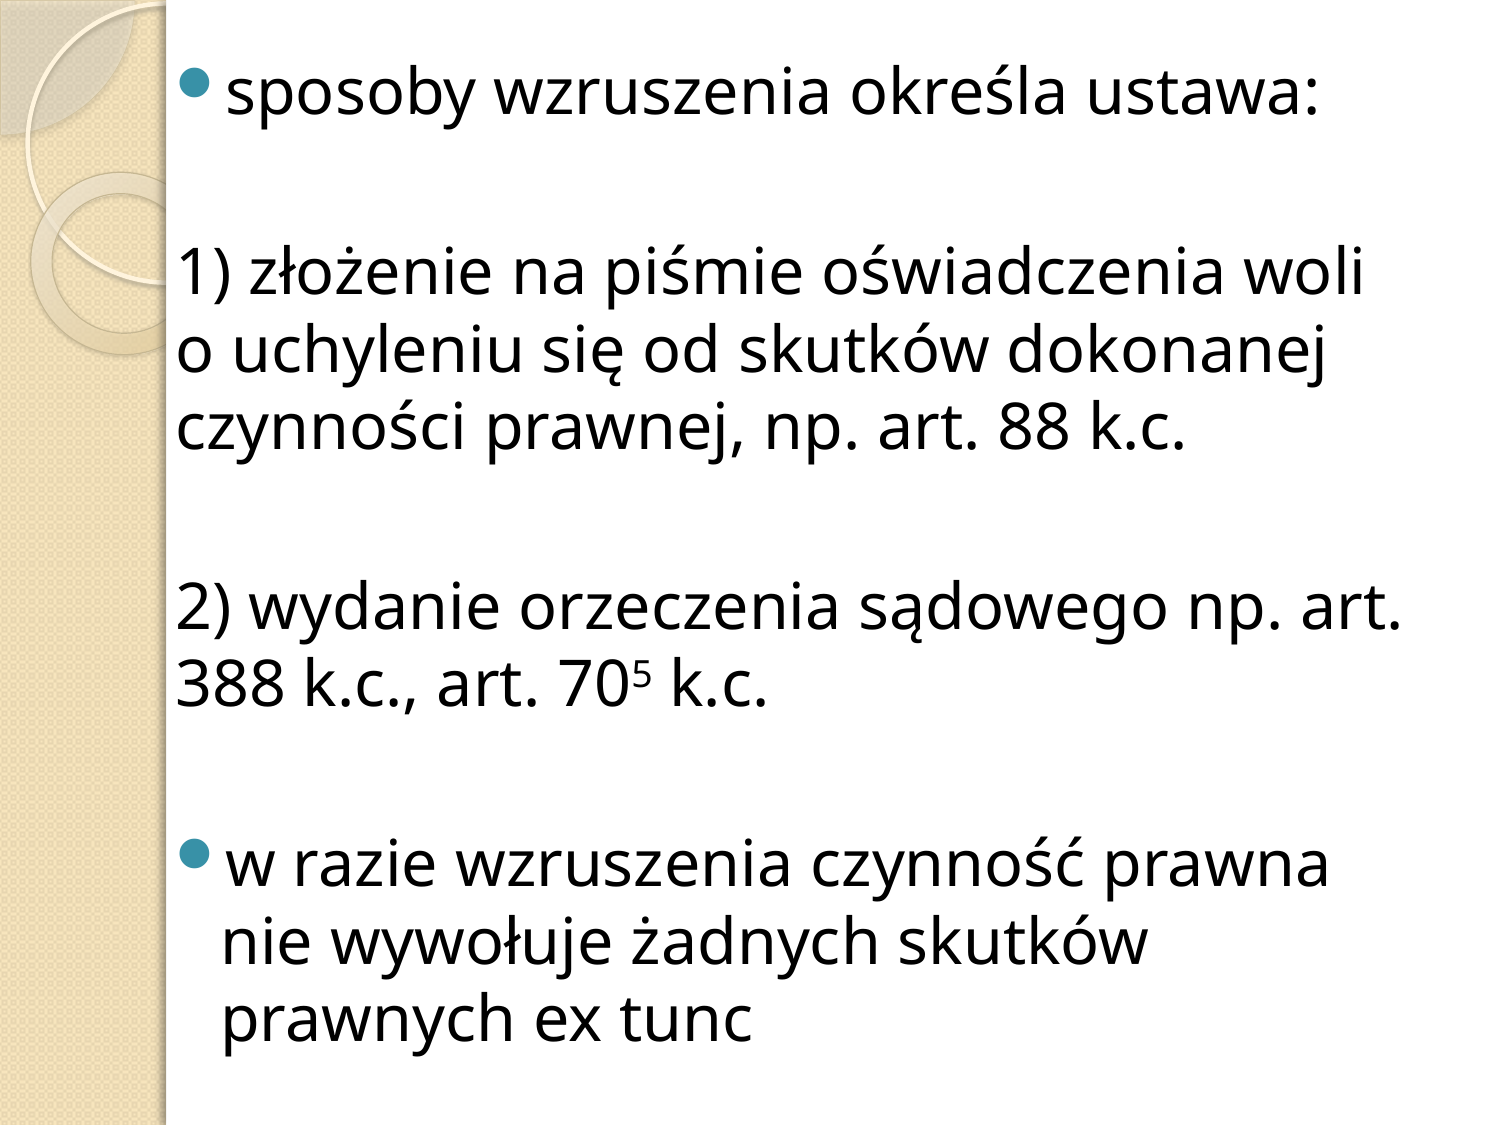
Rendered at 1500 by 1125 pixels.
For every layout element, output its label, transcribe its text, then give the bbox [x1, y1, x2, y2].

list sposoby wzruszenia określa ustawa: 1) złożenie na piśmie oświadczenia woli o uchyleniu się od skutków dokonanej czynności prawnej, np. art. 88 k.c. 2) wydanie orzeczenia sądowego np. art. 388 k.c., art. 705 k.c. w razie wzruszenia czynność prawna nie wywołuje żadnych skutków prawnych ex tunc [147, 42, 1425, 1071]
